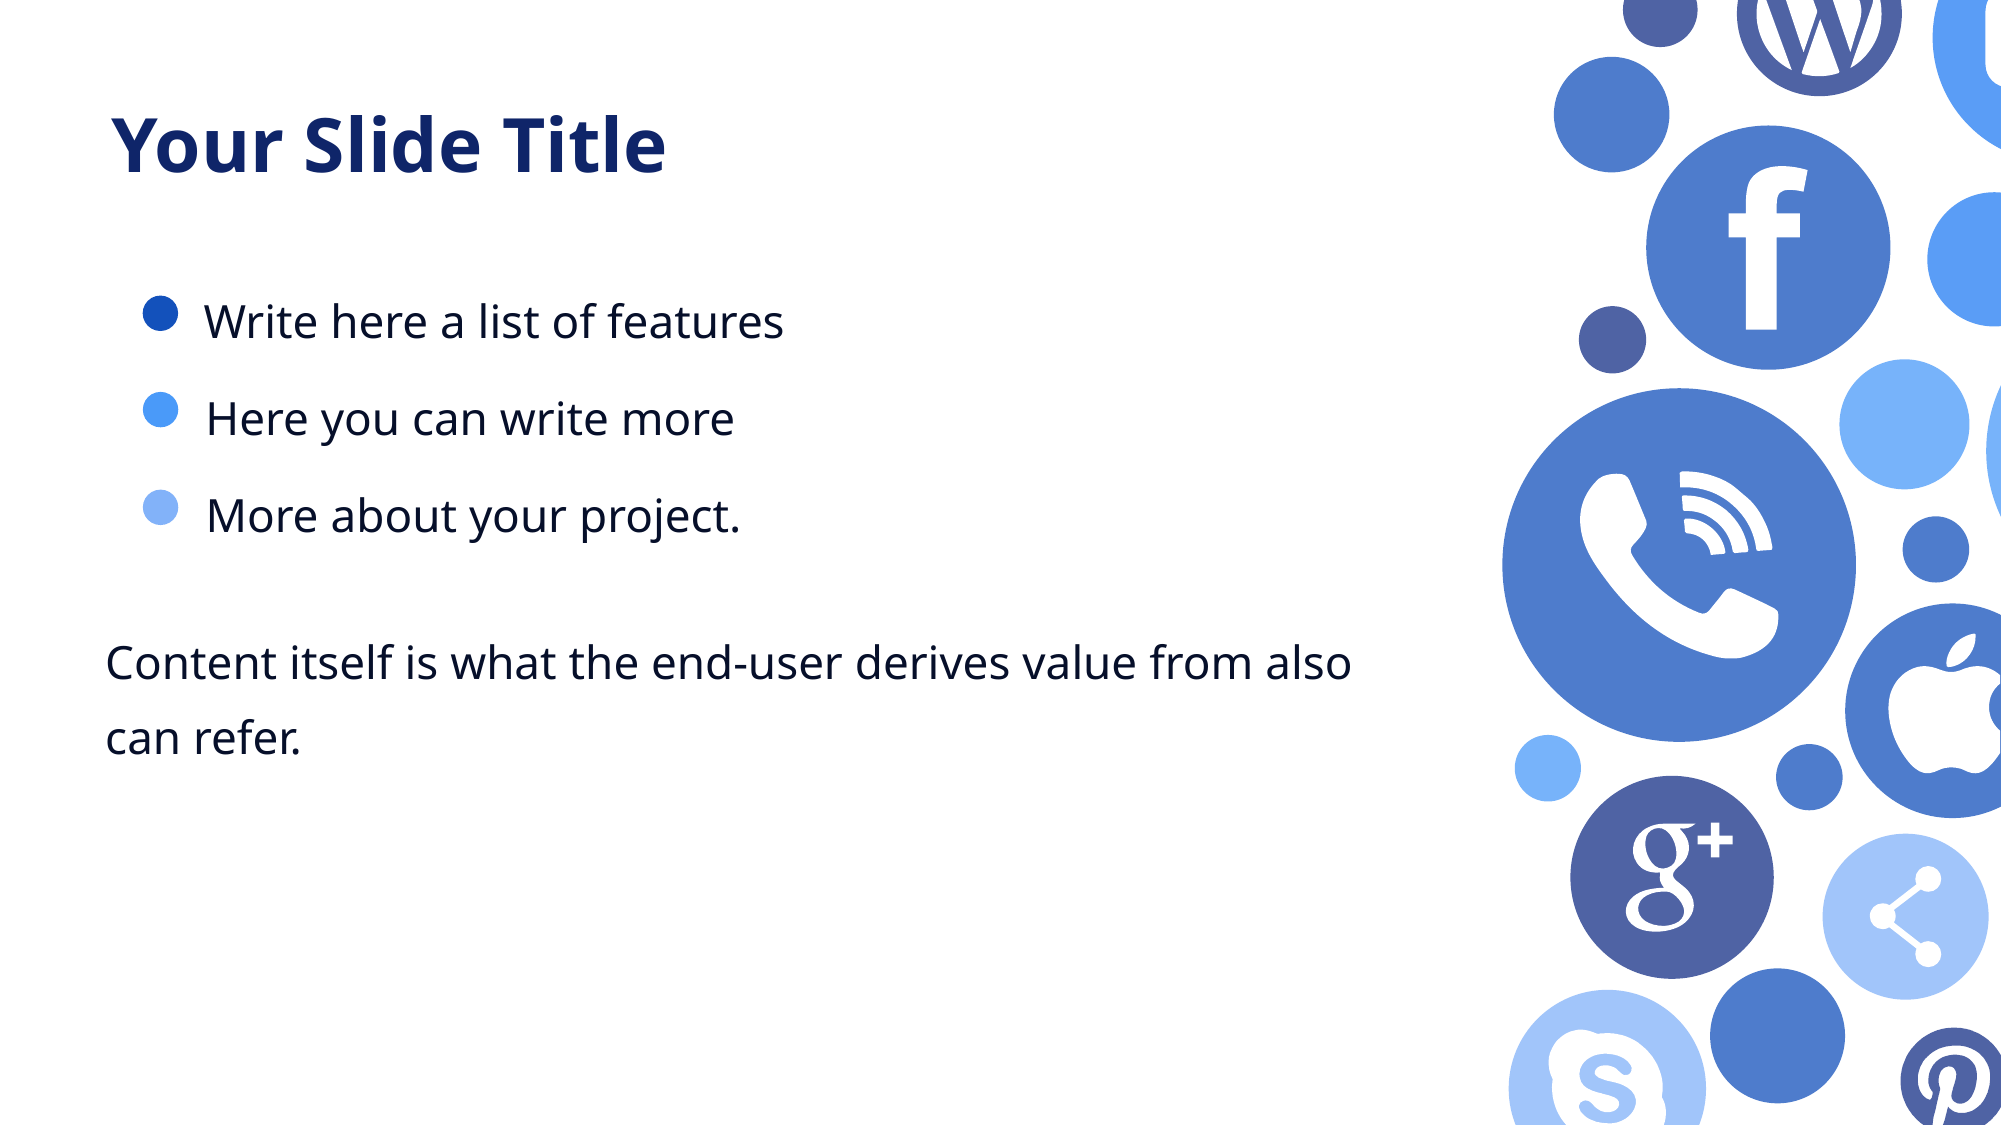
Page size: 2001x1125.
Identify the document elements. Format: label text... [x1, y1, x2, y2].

text_box Here you can write more [190, 362, 1437, 452]
text_box [141, 294, 180, 333]
text_box Your Slide Title [97, 90, 1437, 195]
text_box More about your project. [190, 459, 1437, 550]
text_box [141, 488, 180, 527]
text_box Write here a list of features [188, 265, 1437, 356]
text_box [141, 390, 180, 429]
text_box Content itself is what the end-user derives value from also can refer. [90, 606, 1437, 771]
